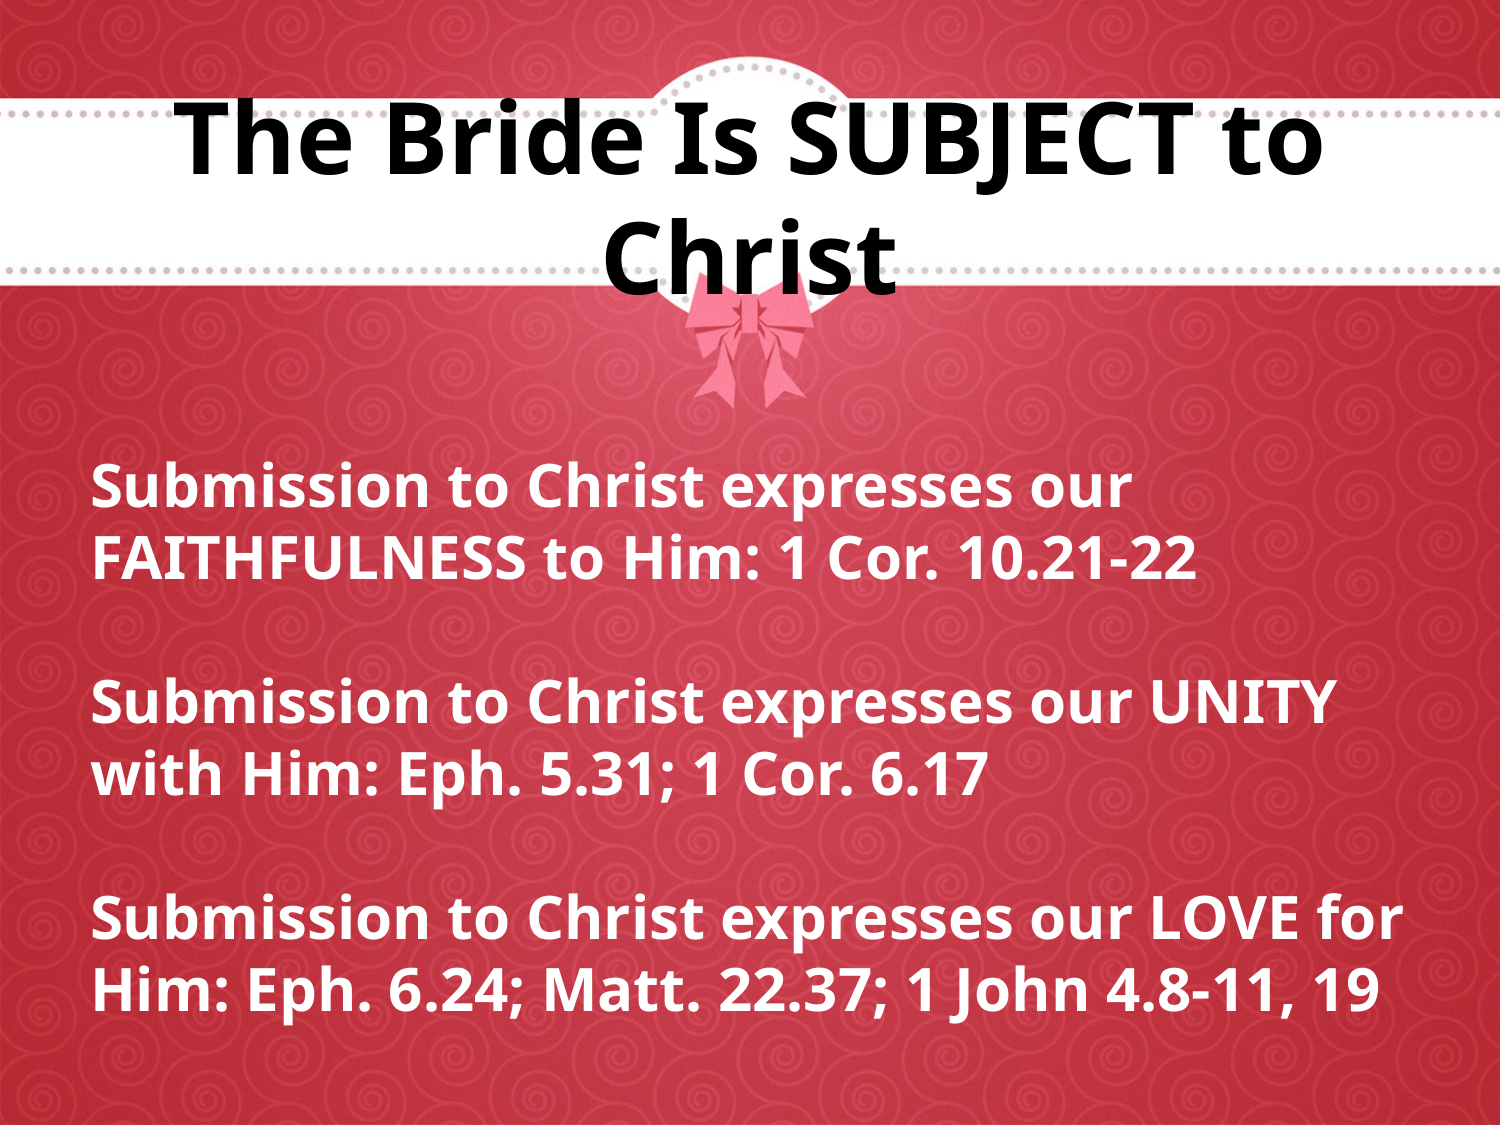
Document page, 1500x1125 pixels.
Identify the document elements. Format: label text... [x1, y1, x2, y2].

list Submission to Christ expresses our FAITHFULNESS to Him: 1 Cor. 10.21-22 Submission to Christ expresses our UNITY with Him: Eph. 5.31; 1 Cor. 6.17 Submission to Christ expresses our LOVE for Him: Eph. 6.24; Matt. 22.37; 1 John 4.8-11, 19 [75, 440, 1425, 1097]
title The Bride Is SUBJECT to Christ [75, 101, 1425, 289]
picture [0, 0, 1500, 1125]
